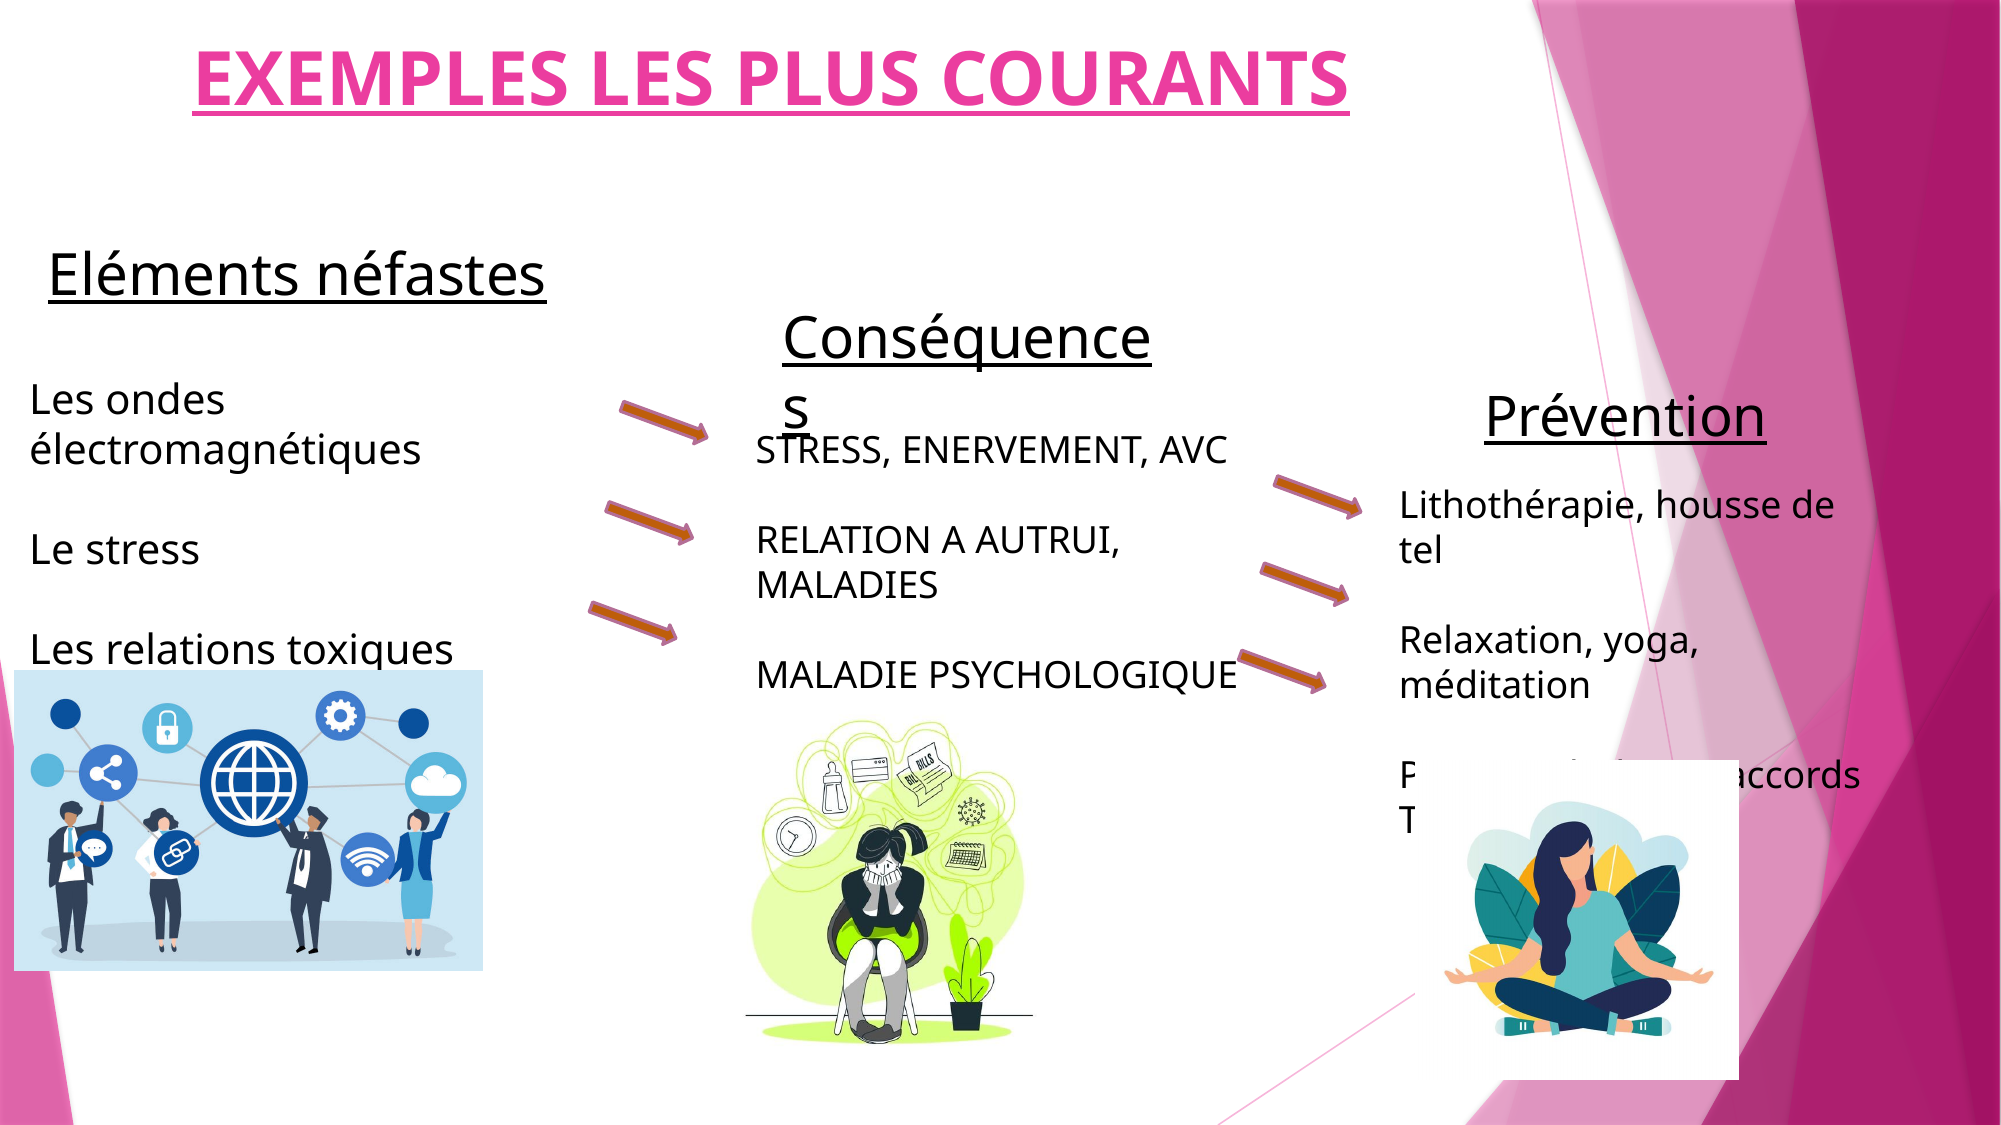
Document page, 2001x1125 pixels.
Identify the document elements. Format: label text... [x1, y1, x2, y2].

text_box Lithothérapie, housse de tel Relaxation, yoga, méditation PNL, coach de vie, accords Toltèques [1384, 473, 1903, 848]
list Conséquences [767, 292, 1193, 369]
text_box [1272, 474, 1363, 520]
text_box Les ondes électromagnétiques Le stress Les relations toxiques [14, 365, 616, 681]
text_box [1259, 561, 1350, 607]
text_box STRESS, ENERVEMENT, AVC RELATION A AUTRUI, MALADIES MALADIE PSYCHOLOGIQUE [740, 418, 1259, 704]
title EXEMPLES LES PLUS COURANTS [177, 22, 1588, 240]
text_box [604, 500, 695, 546]
text_box [587, 600, 678, 646]
picture [13, 670, 484, 972]
picture [710, 704, 1070, 1065]
picture [1414, 760, 1739, 1081]
text_box [1236, 648, 1327, 695]
text_box Prévention [1469, 380, 1814, 457]
text_box Eléments néfastes [32, 237, 588, 340]
text_box [618, 399, 709, 446]
